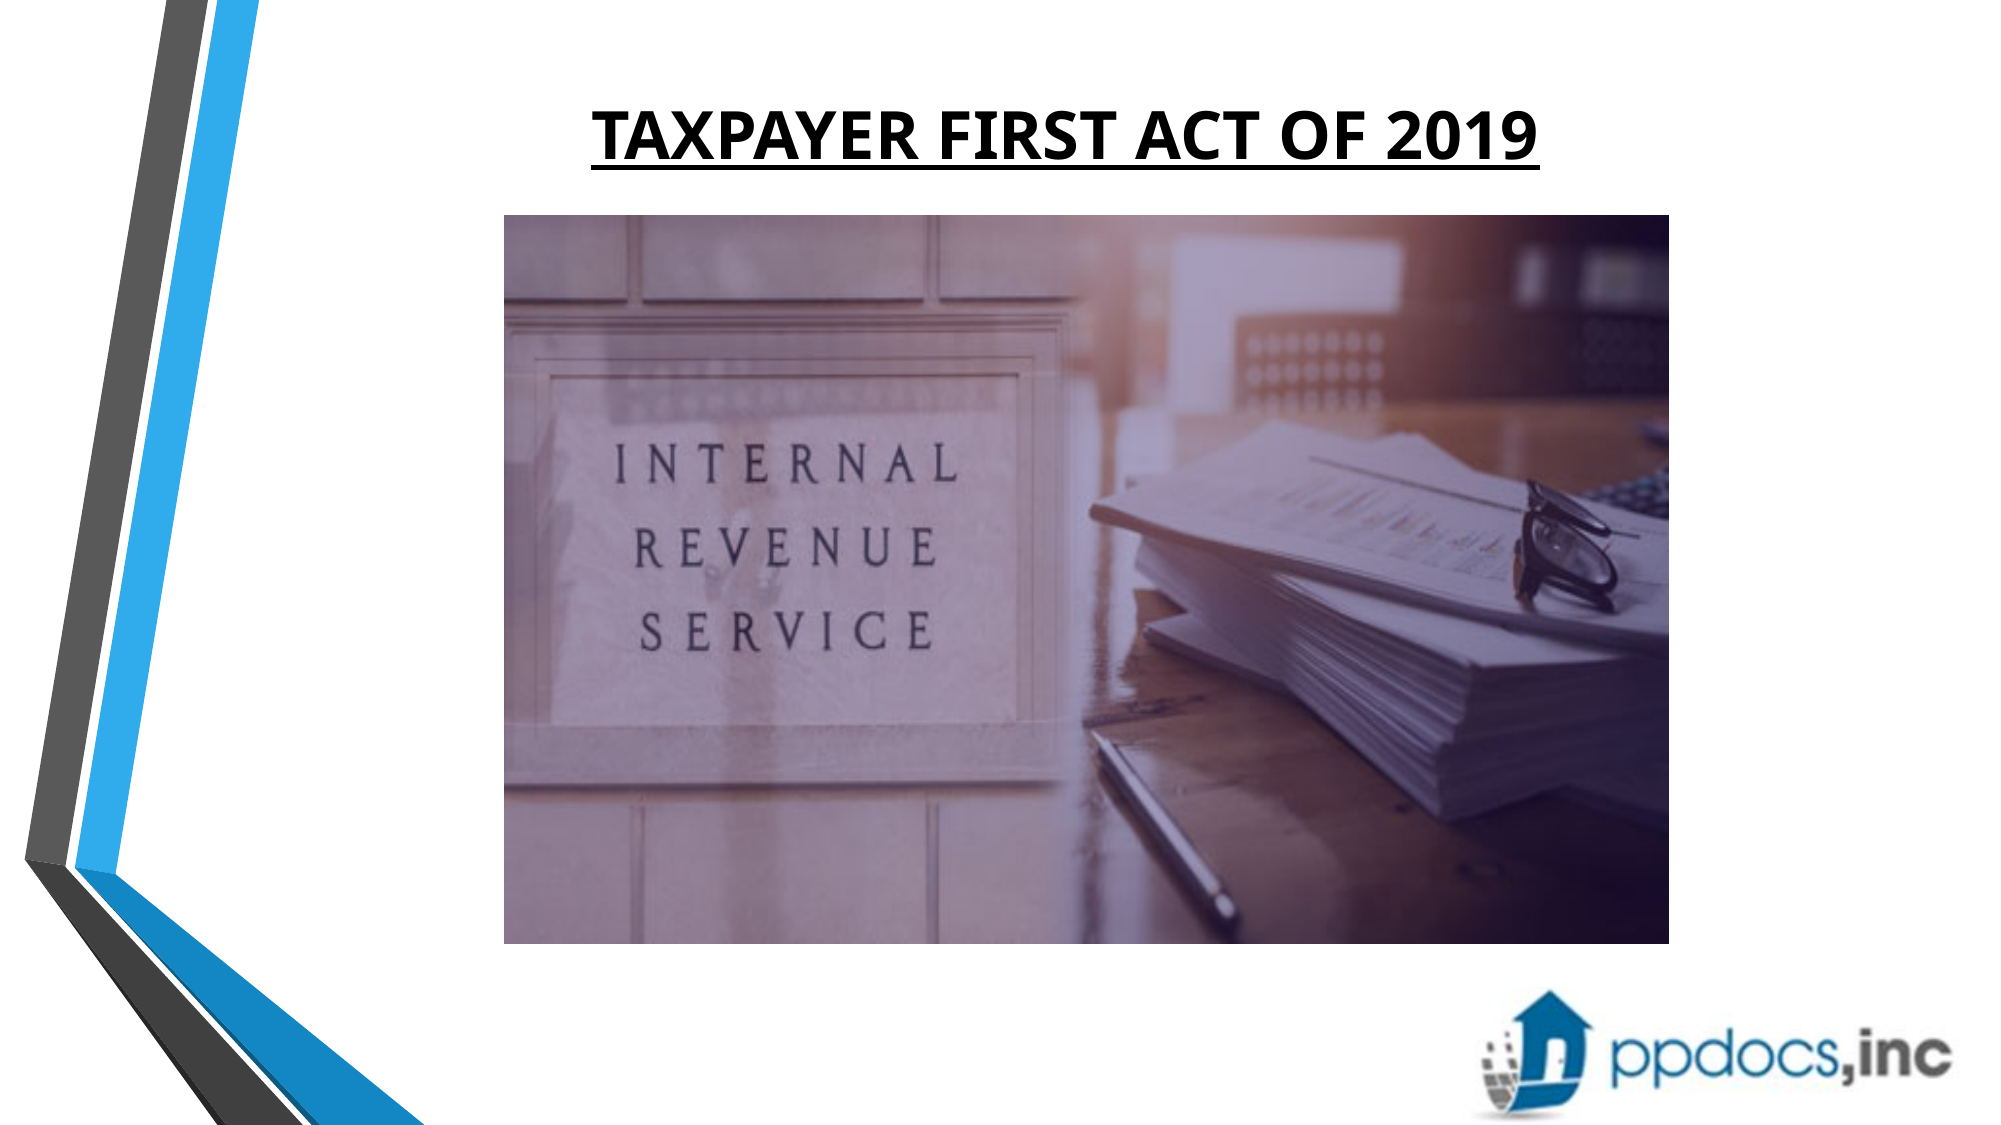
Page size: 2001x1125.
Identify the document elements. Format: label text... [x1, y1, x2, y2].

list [503, 214, 1669, 944]
title TAXPAYER FIRST ACT OF 2019 [243, 50, 1887, 216]
picture [1448, 987, 2000, 1125]
